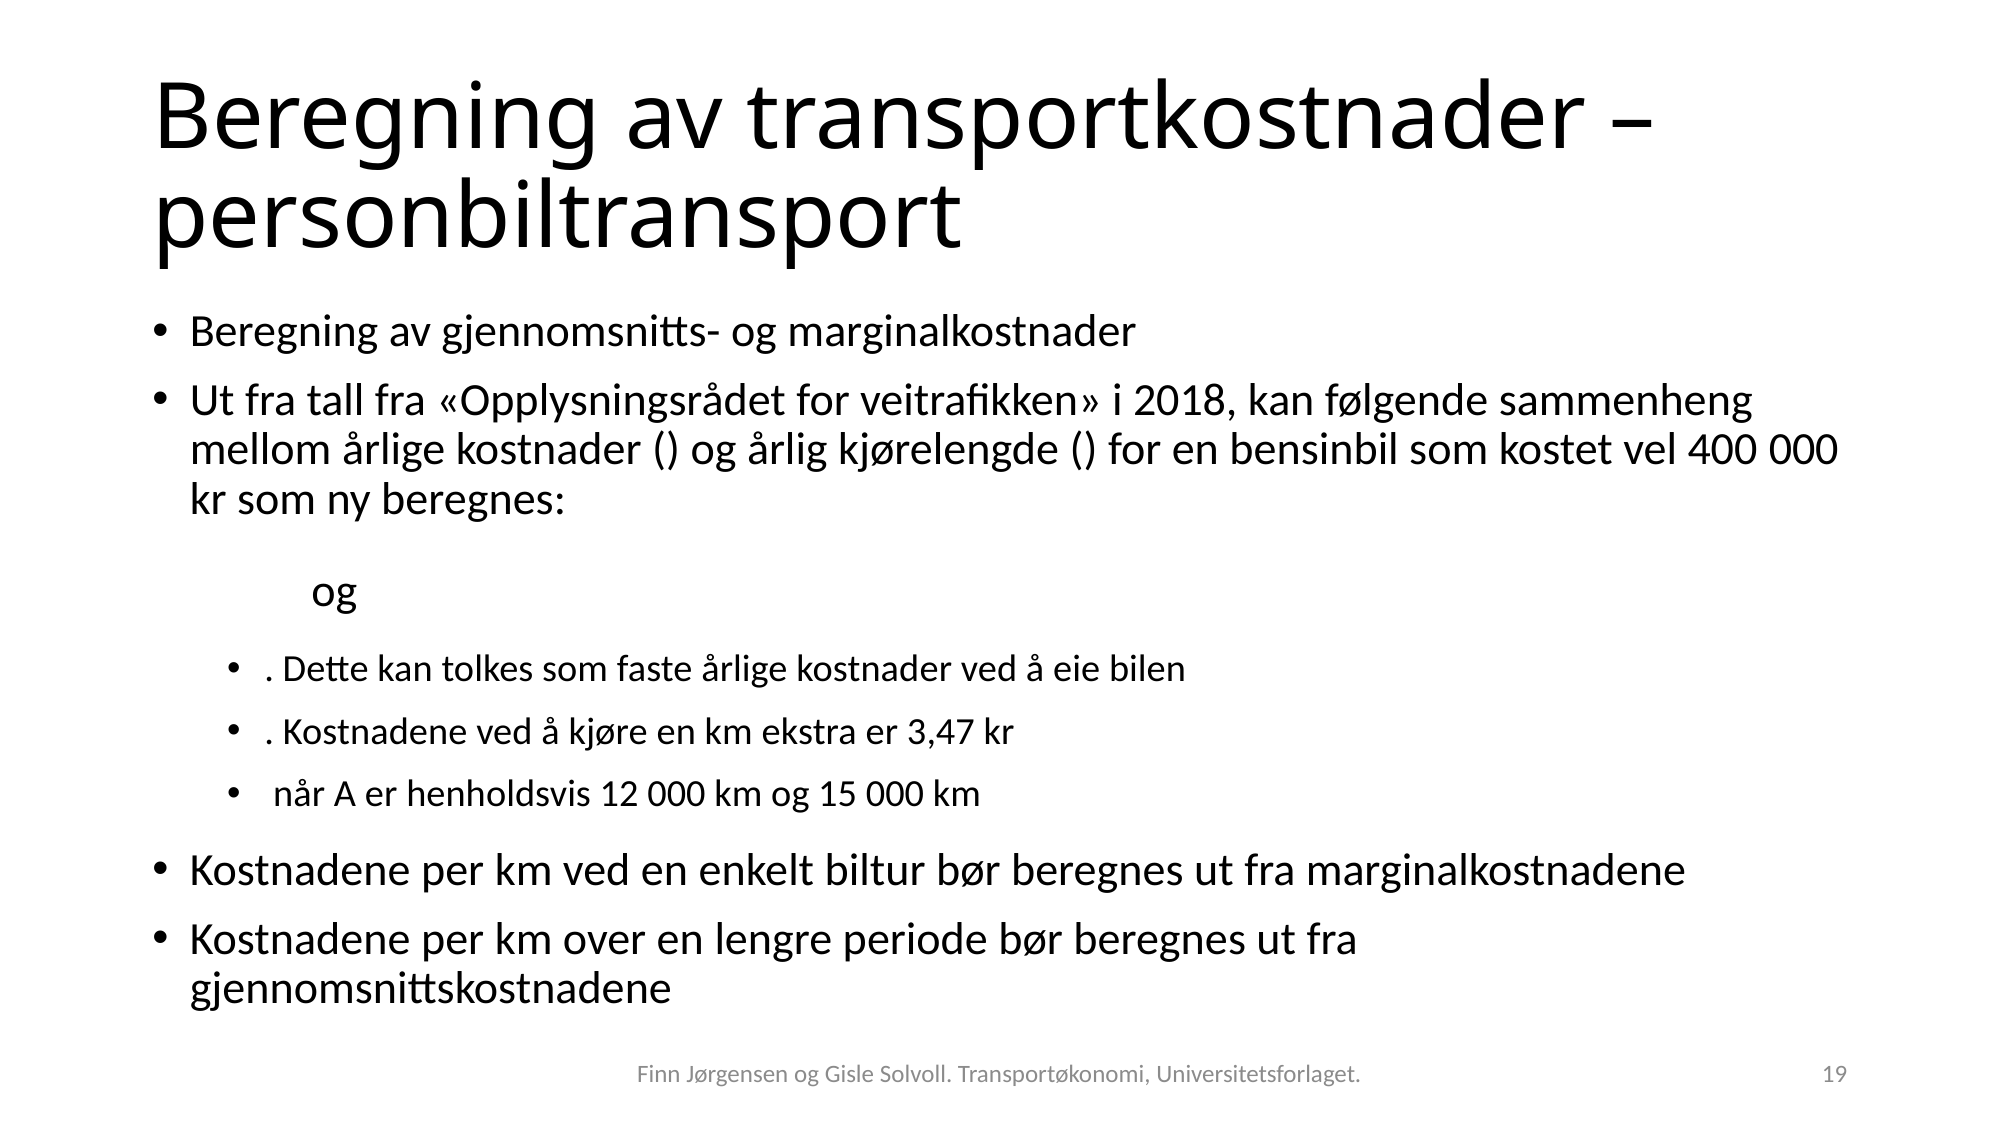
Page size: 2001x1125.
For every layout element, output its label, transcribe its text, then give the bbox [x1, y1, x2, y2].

title Beregning av transportkostnader – personbiltransport [137, 59, 1863, 278]
footer Finn Jørgensen og Gisle Solvoll. Transportøkonomi, Universitetsforlaget. [569, 1042, 1431, 1103]
slide_number 19 [1431, 1042, 1863, 1103]
